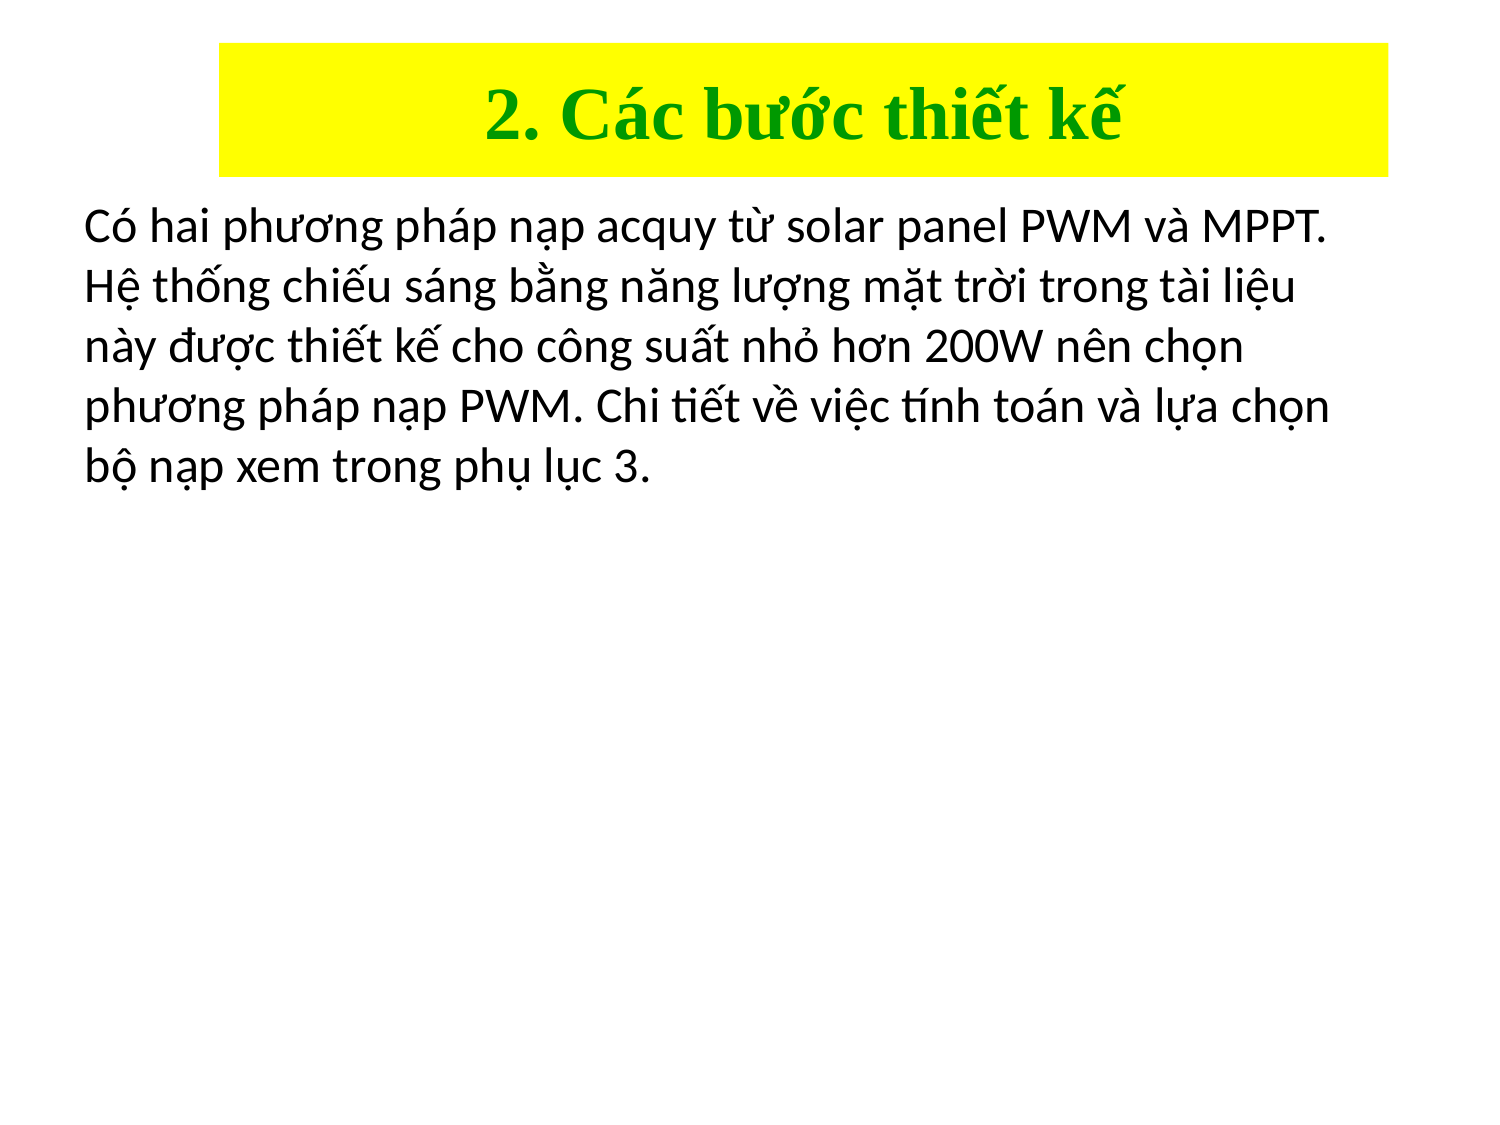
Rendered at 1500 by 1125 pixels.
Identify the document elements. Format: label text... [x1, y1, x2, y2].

title 2. Các bước thiết kế [219, 42, 1389, 177]
text_box [73, 314, 1389, 1059]
list Có hai phương pháp nạp acquy từ solar panel PWM và MPPT. Hệ thống chiếu sáng bằng năng lượng mặt trời trong tài liệu này được thiết kế cho công suất nhỏ hơn 200W nên chọn phương pháp nạp PWM. Chi tiết về việc tính toán và lựa chọn bộ nạp xem trong phụ lục 3. [70, 184, 1385, 728]
